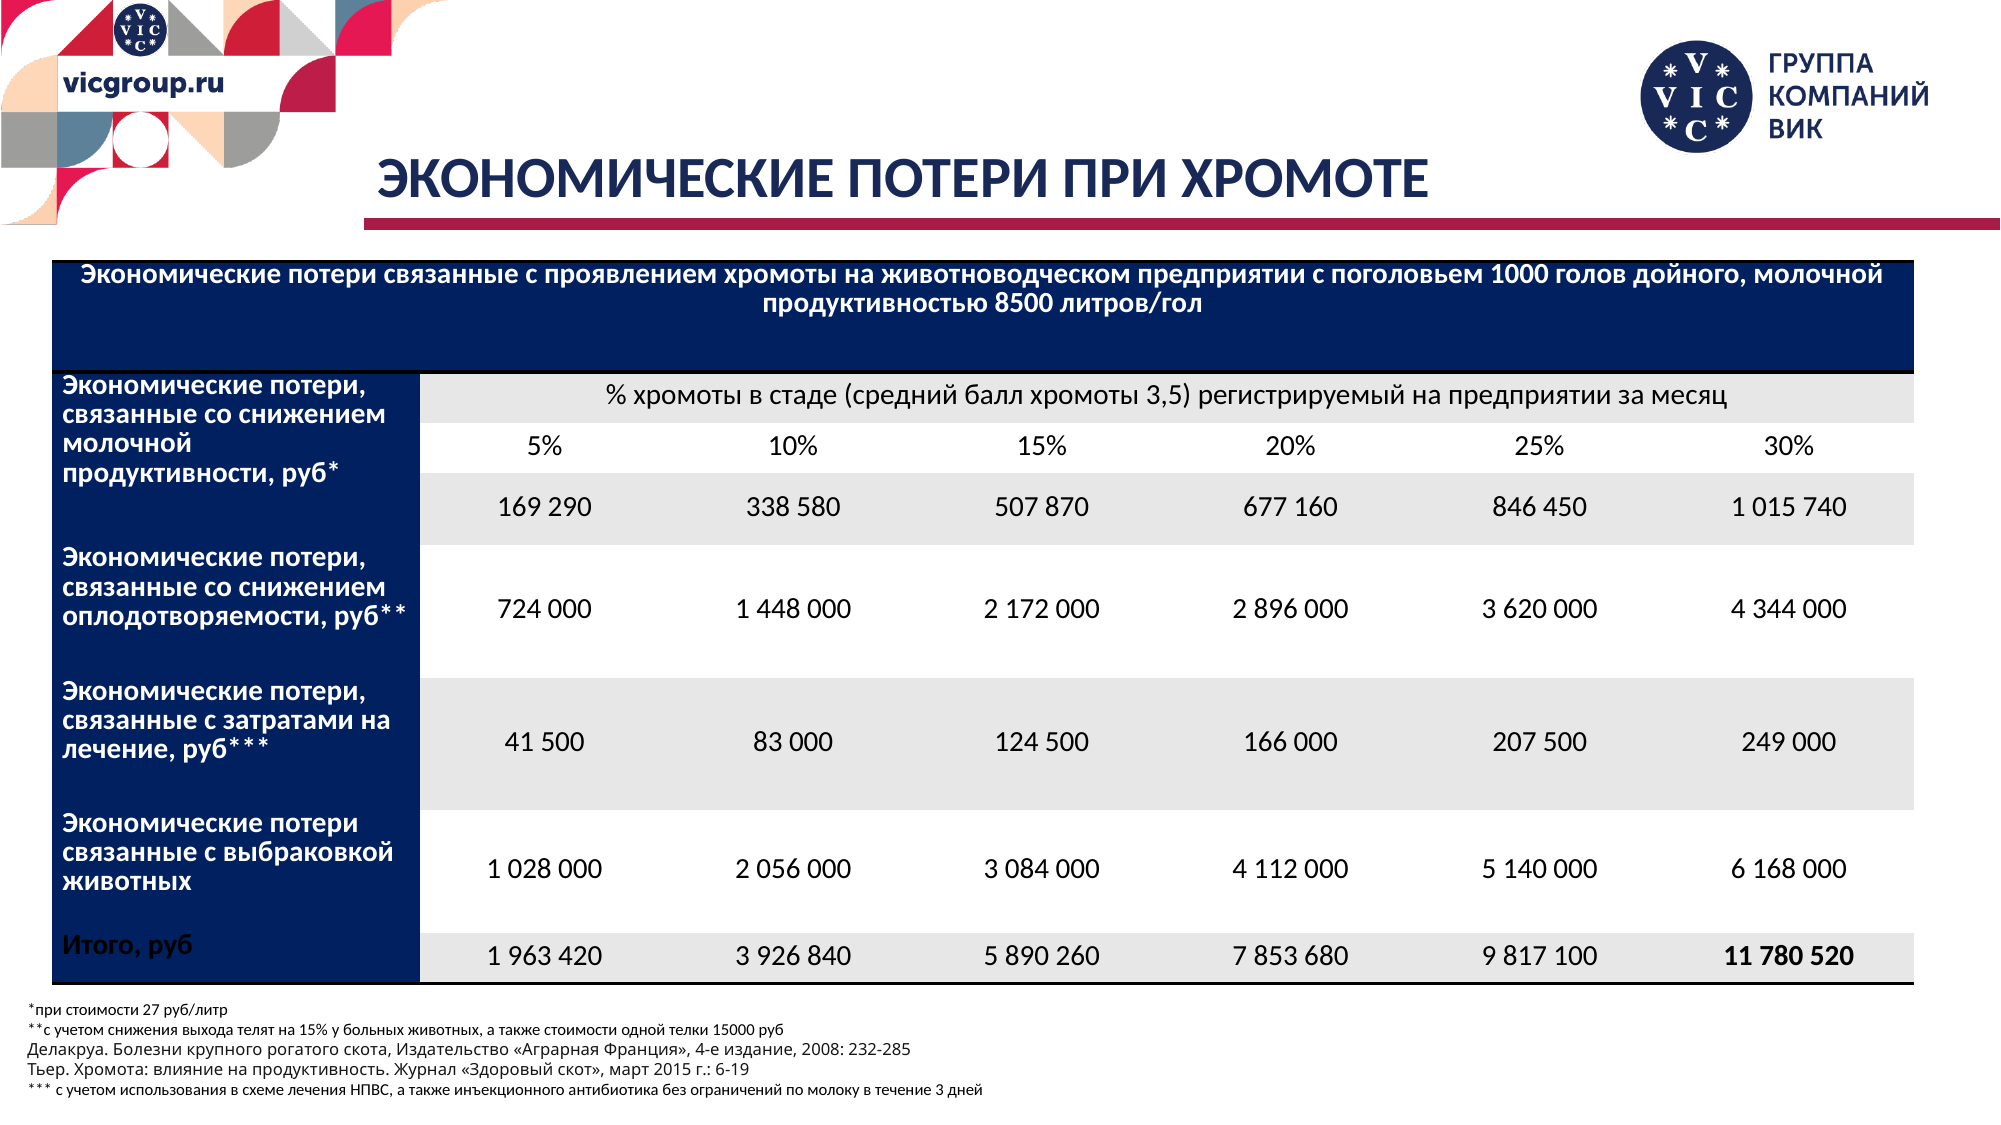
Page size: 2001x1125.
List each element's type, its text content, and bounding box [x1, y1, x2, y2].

table_cell 3 084 000 [918, 810, 1166, 933]
table_cell 5% [420, 423, 669, 473]
table_cell 10% [669, 423, 918, 473]
table_cell Итого, руб [52, 933, 420, 982]
table_cell 5 890 260 [918, 933, 1166, 982]
table_cell 1 448 000 [669, 545, 918, 678]
text_box ЭКОНОМИЧЕСКИЕ ПОТЕРИ ПРИ ХРОМОТЕ [377, 139, 1831, 210]
table_cell 6 168 000 [1664, 810, 1914, 933]
table_cell 677 160 [1166, 473, 1415, 545]
table_cell 724 000 [420, 545, 669, 678]
table_cell 4 344 000 [1664, 545, 1914, 678]
table_cell 25% [1415, 423, 1664, 473]
table_cell Экономические потери, связанные со снижением молочной продуктивности, руб* [52, 374, 420, 545]
picture [0, 0, 2000, 229]
table_cell Экономические потери, связанные со снижением оплодотворяемости, руб** [52, 545, 420, 678]
table_cell 20% [1166, 423, 1415, 473]
table_header Экономические потери связанные с проявлением хромоты на животноводческом предприятии с поголовьем 1000 голов дойного, молочной продуктивностью 8500 литров/гол [52, 263, 1914, 370]
table_cell 169 290 [420, 473, 669, 545]
table_cell Экономические потери связанные с выбраковкой животных [52, 810, 420, 933]
table_cell % хромоты в стаде (средний балл хромоты 3,5) регистрируемый на предприятии за месяц [420, 374, 1914, 423]
table_cell 1 963 420 [420, 933, 669, 982]
table_cell 5 140 000 [1415, 810, 1664, 933]
table_cell 2 172 000 [918, 545, 1166, 678]
table_cell 166 000 [1166, 678, 1415, 810]
table_cell 3 926 840 [669, 933, 918, 982]
table_cell 207 500 [1415, 678, 1664, 810]
table_cell 338 580 [669, 473, 918, 545]
table_cell 41 500 [420, 678, 669, 810]
table_cell Экономические потери, связанные с затратами на лечение, руб*** [52, 678, 420, 810]
table_cell 7 853 680 [1166, 933, 1415, 982]
table_cell 11 780 520 [1664, 933, 1914, 982]
table_cell 507 870 [918, 473, 1166, 545]
table_cell 15% [918, 423, 1166, 473]
table_cell 249 000 [1664, 678, 1914, 810]
table_cell 1 015 740 [1664, 473, 1914, 545]
table_cell 4 112 000 [1166, 810, 1415, 933]
table_cell 2 896 000 [1166, 545, 1415, 678]
table_cell 9 817 100 [1415, 933, 1664, 982]
table_cell 83 000 [669, 678, 918, 810]
table_cell 3 620 000 [1415, 545, 1664, 678]
table_cell 30% [1664, 423, 1914, 473]
table_cell 124 500 [918, 678, 1166, 810]
table_cell 846 450 [1415, 473, 1664, 545]
table_cell 1 028 000 [420, 810, 669, 933]
table_cell 2 056 000 [669, 810, 918, 933]
text_box *при стоимости 27 руб/литр **с учетом снижения выхода телят на 15% у больных животных, а также стоимости одной телки 15000 руб Делакруа. Болезни крупного рогатого скота, Издательство «Аграрная Франция», 4-е издание, 2008: 232-285 Тьер. Хромота: влияние на продуктивность. Журнал «Здоровый скот», март 2015 г.: 6-19 *** с учетом использования в схеме лечения НПВС, а также инъекционного антибиотика без ограничений по молоку в течение 3 дней [12, 991, 1914, 1125]
